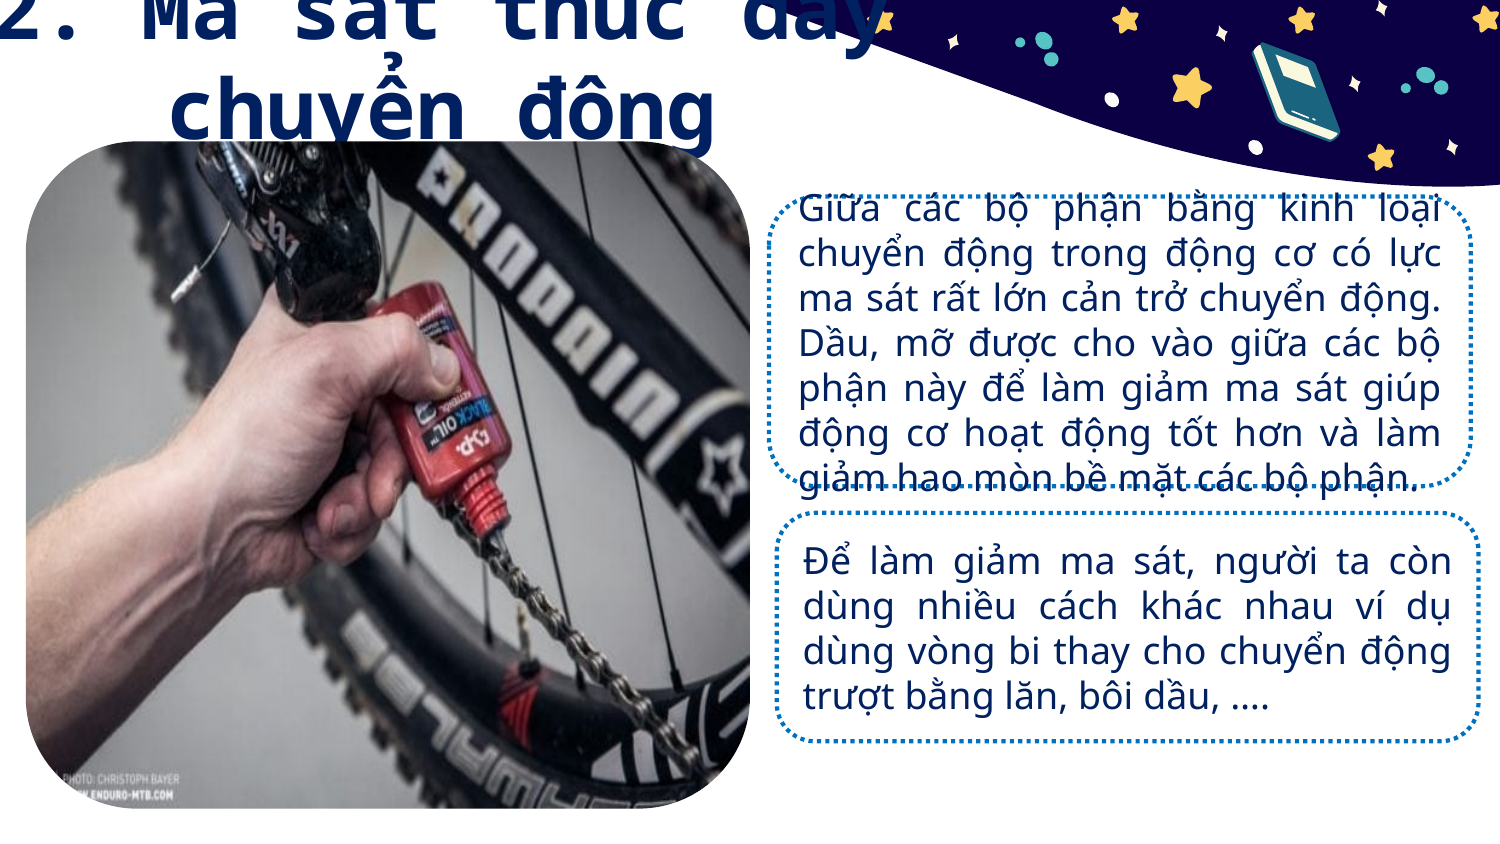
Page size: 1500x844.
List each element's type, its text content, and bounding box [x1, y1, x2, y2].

picture [25, 141, 751, 809]
text_box 2. Ma sát thúc đẩy chuyển động [0, 0, 998, 137]
text_box Giữa các bộ phận bằng kinh loại chuyển động trong động cơ có lực ma sát rất lớn cản trở chuyển động. Dầu, mỡ được cho vào giữa các bộ phận này để làm giảm ma sát giúp động cơ hoạt động tốt hơn và làm giảm hao mòn bề mặt các bộ phận. [766, 194, 1473, 489]
text_box Để làm giảm ma sát, người ta còn dùng nhiều cách khác nhau ví dụ dùng vòng bi thay cho chuyển động trượt bằng lăn, bôi dầu, …. [774, 510, 1481, 744]
